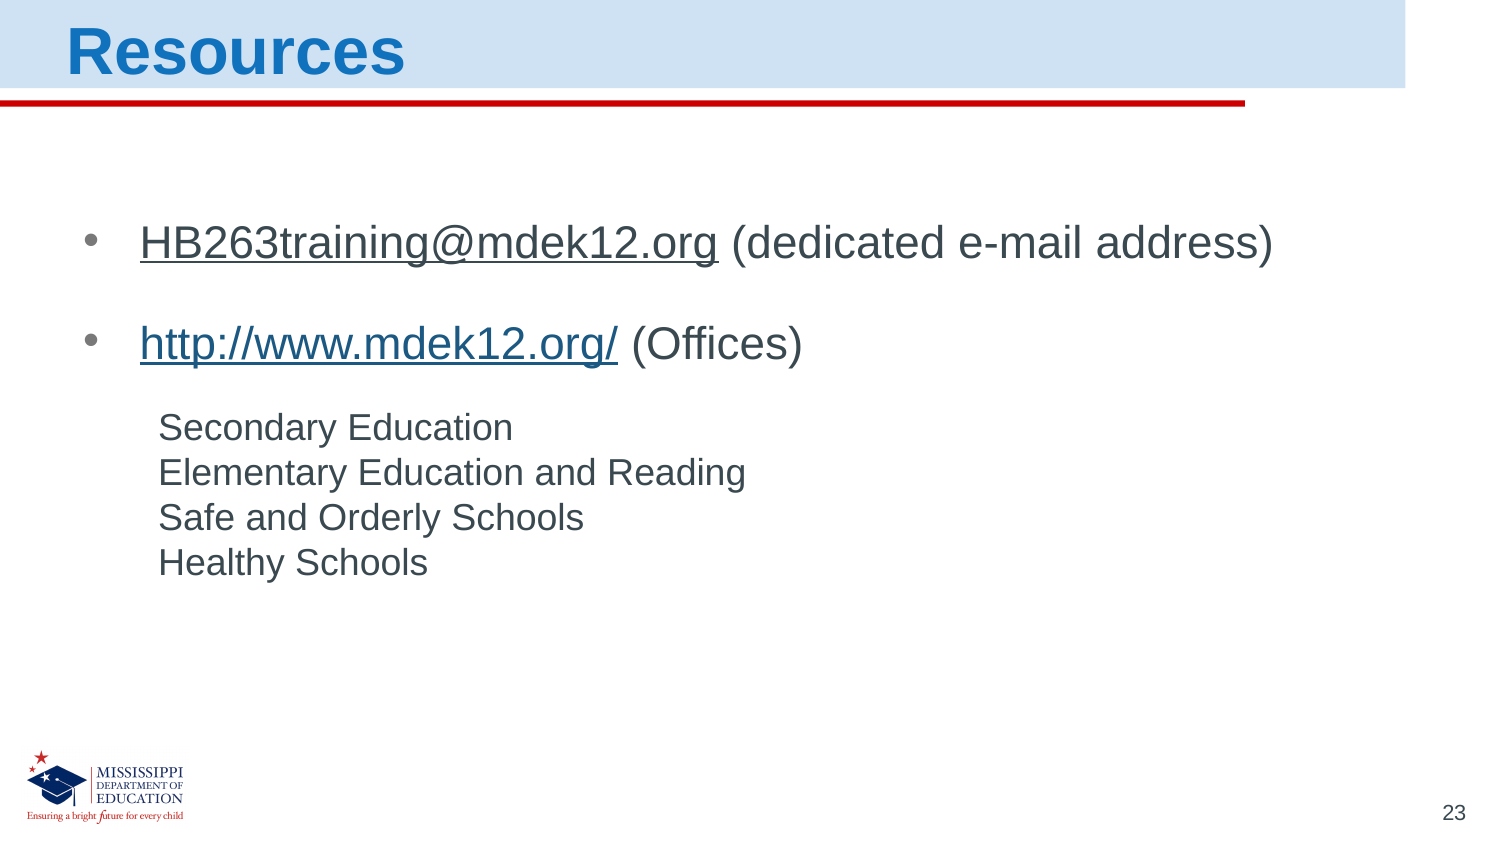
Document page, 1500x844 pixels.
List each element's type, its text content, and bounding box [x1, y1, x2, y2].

list HB263training@mdek12.org (dedicated e-mail address) http://www.mdek12.org/ (Offices) Secondary Education Elementary Education and Reading Safe and Orderly Schools Healthy Schools [68, 189, 1429, 717]
list Resources [51, 5, 1406, 80]
slide_number 23 [1391, 801, 1482, 841]
picture [21, 746, 189, 827]
